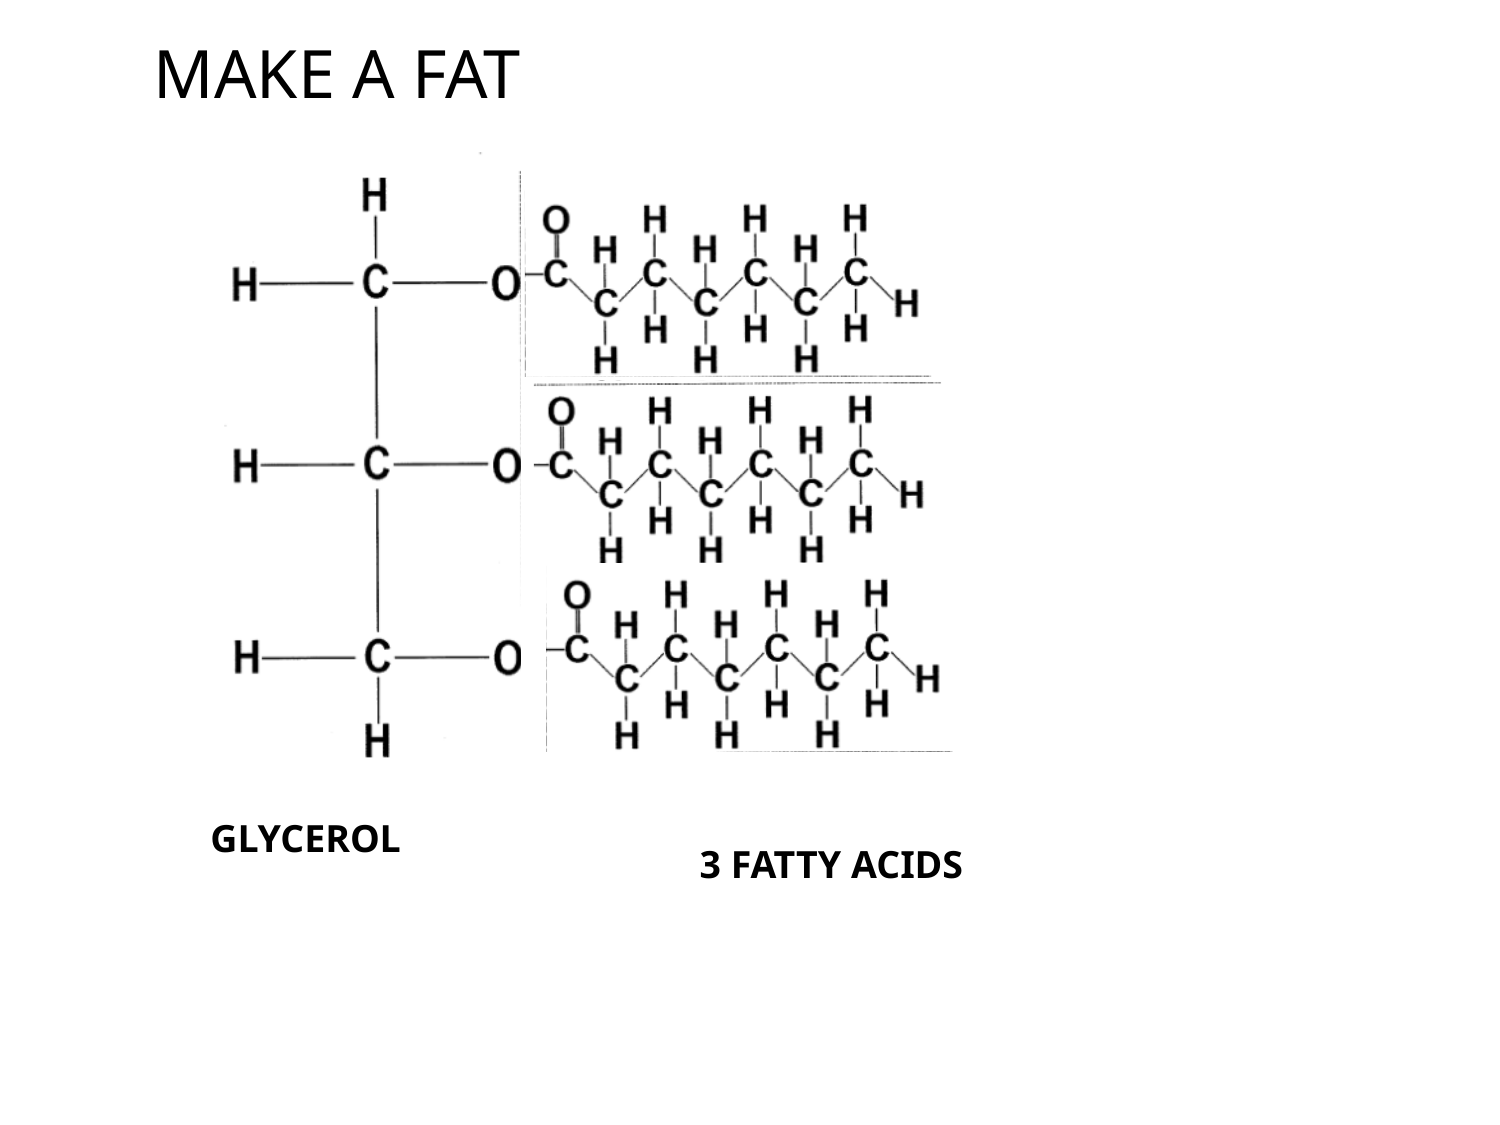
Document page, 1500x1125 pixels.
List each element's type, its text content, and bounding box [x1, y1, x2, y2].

text_box GLYCEROL [195, 807, 417, 868]
text_box MAKE A FAT [139, 24, 536, 120]
picture [19, 59, 953, 861]
text_box 3 FATTY ACIDS [684, 833, 979, 894]
